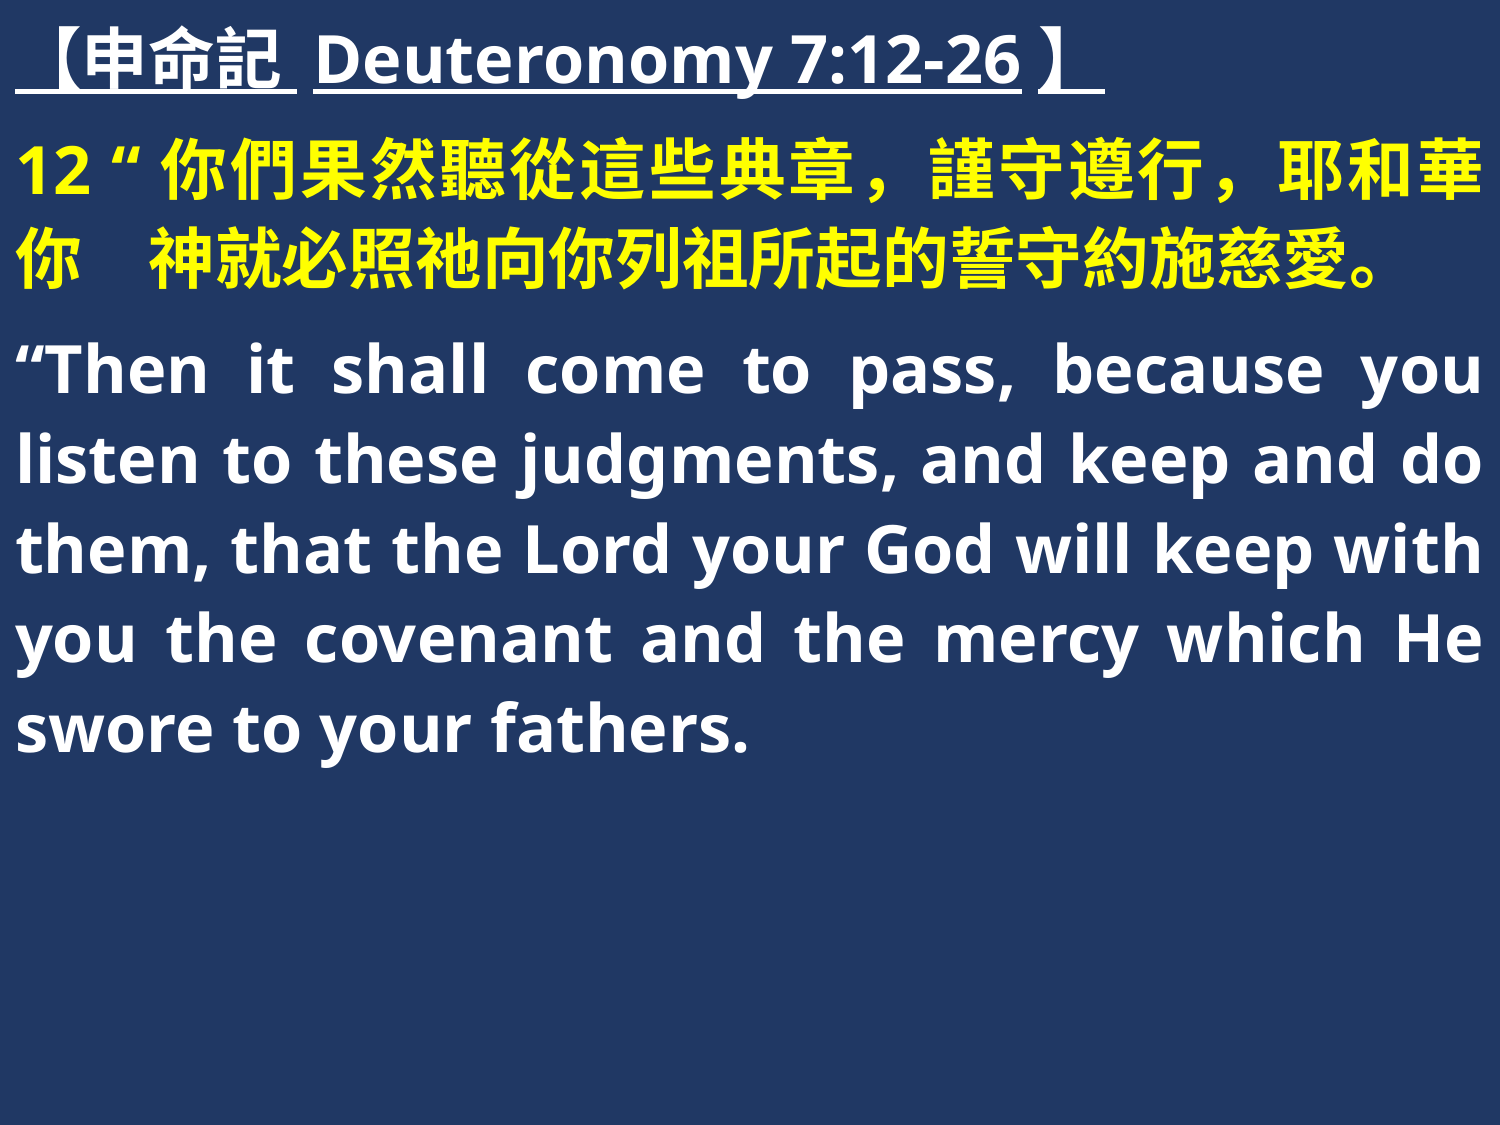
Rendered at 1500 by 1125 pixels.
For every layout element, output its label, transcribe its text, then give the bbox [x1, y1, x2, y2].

list 【申命記 Deuteronomy 7:12-26】 12 “你們果然聽從這些典章，謹守遵行，耶和華你 神就必照祂向你列祖所起的誓守約施慈愛。 “Then it shall come to pass, because you listen to these judgments, and keep and do them, that the Lord your God will keep with you the covenant and the mercy which He swore to your fathers. [0, 0, 1500, 1125]
